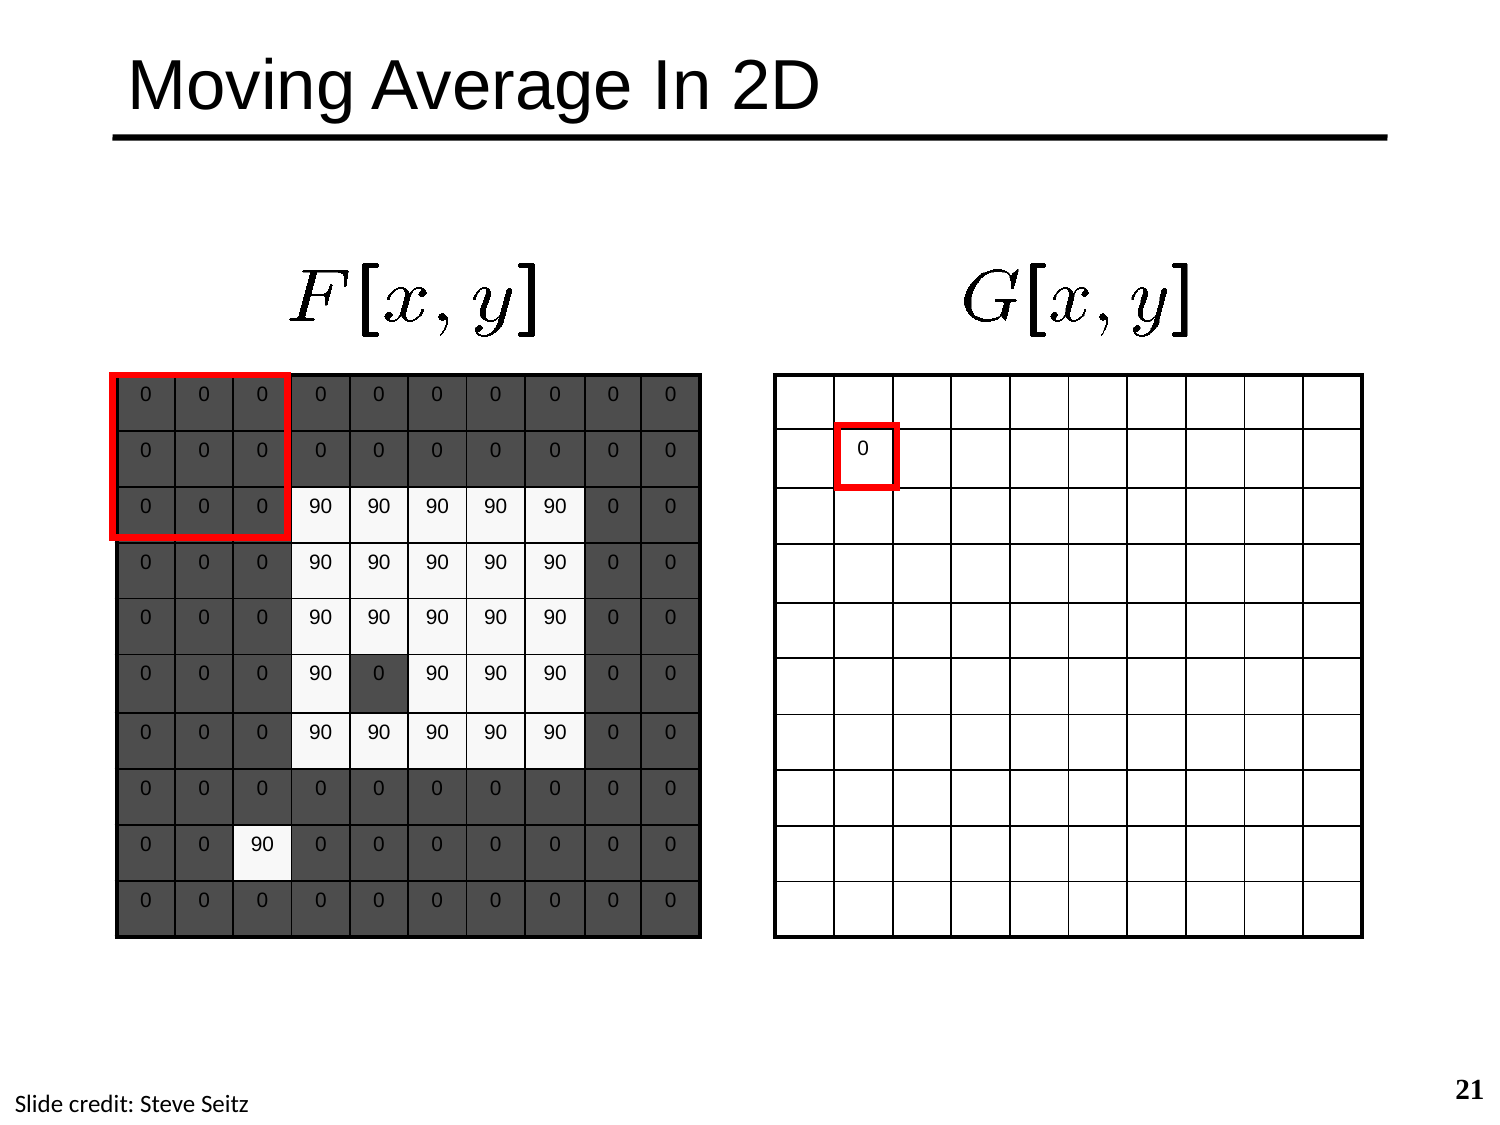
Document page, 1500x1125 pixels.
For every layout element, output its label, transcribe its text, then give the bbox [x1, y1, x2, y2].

text_box [837, 424, 898, 488]
table_cell 0 [176, 544, 232, 598]
table_header [894, 377, 950, 428]
table_cell [1128, 430, 1185, 487]
table_header 0 [409, 377, 466, 430]
table_cell [1069, 882, 1126, 935]
table_cell 0 [234, 714, 291, 768]
table_cell [952, 604, 1009, 657]
table_cell [1128, 489, 1185, 543]
table_header [777, 377, 833, 428]
table_cell 0 [234, 599, 291, 654]
table_cell [1011, 715, 1068, 769]
table_cell [1011, 659, 1068, 714]
table_cell 0 [467, 432, 524, 486]
table_cell 0 [176, 655, 232, 712]
table_cell 90 [526, 488, 584, 542]
table_cell [952, 489, 1009, 543]
table_cell 90 [526, 599, 584, 654]
table_cell [1011, 489, 1068, 543]
table_cell [835, 882, 892, 935]
table_cell 90 [409, 488, 466, 542]
table_header 0 [351, 377, 407, 430]
table_cell 90 [409, 544, 466, 598]
table_cell 90 [467, 655, 524, 712]
table_cell 0 [119, 826, 174, 880]
table_cell 0 [292, 432, 349, 486]
table_cell [777, 715, 833, 769]
table_cell 0 [467, 770, 524, 824]
table_header [1069, 377, 1126, 428]
table_header [1128, 377, 1185, 428]
slide_number 21 [1187, 1062, 1500, 1125]
table_cell [1128, 771, 1185, 825]
table_header [1187, 377, 1244, 428]
table_cell [894, 659, 950, 714]
table_cell 0 [234, 770, 291, 824]
table_cell [1069, 489, 1126, 543]
table_cell 0 [642, 432, 698, 486]
table_cell 0 [526, 882, 584, 935]
table_cell [1187, 771, 1244, 825]
table_cell 0 [176, 770, 232, 824]
table_cell [1304, 545, 1360, 602]
table_cell 0 [176, 826, 232, 880]
table_cell 0 [351, 432, 407, 486]
table_cell [1245, 715, 1302, 769]
table_header [835, 377, 892, 428]
table_cell [894, 882, 950, 935]
table_cell [1069, 771, 1126, 825]
table_cell 0 [351, 770, 407, 824]
table_cell [1128, 827, 1185, 881]
table_cell [1128, 882, 1185, 935]
table_cell [1187, 545, 1244, 602]
table_cell [777, 489, 833, 543]
table_cell [952, 430, 1009, 487]
picture [287, 262, 539, 338]
table_cell 90 [467, 544, 524, 598]
table_cell 0 [409, 826, 466, 880]
table_cell 90 [351, 714, 407, 768]
table_cell 0 [119, 544, 174, 598]
table_cell [894, 604, 950, 657]
table_cell 0 [119, 882, 174, 935]
table_cell 0 [234, 882, 291, 935]
table_cell 0 [642, 882, 698, 935]
table_cell [1187, 489, 1244, 543]
table_cell [1128, 715, 1185, 769]
table_cell 90 [234, 826, 291, 880]
table_cell 0 [409, 432, 466, 486]
table_cell 0 [119, 770, 174, 824]
table_cell [835, 489, 892, 543]
table_cell [777, 430, 833, 487]
table_cell 90 [292, 488, 349, 542]
table_cell 0 [586, 655, 640, 712]
title Moving Average In 2D [112, 12, 1388, 151]
table_cell [1069, 430, 1126, 487]
table_cell [1304, 659, 1360, 714]
table_cell 0 [467, 826, 524, 880]
table_header 0 [642, 377, 698, 430]
table_cell 90 [409, 714, 466, 768]
table_header [952, 377, 1009, 428]
table_cell [1304, 489, 1360, 543]
table_cell [894, 489, 950, 543]
table_cell 0 [526, 826, 584, 880]
table_cell [777, 827, 833, 881]
table_cell [1304, 604, 1360, 657]
table_cell [777, 771, 833, 825]
table_cell 0 [642, 599, 698, 654]
table_cell [1069, 545, 1126, 602]
table_cell 0 [642, 544, 698, 598]
table_cell [1011, 604, 1068, 657]
table_cell [1245, 545, 1302, 602]
table_header [1245, 377, 1302, 428]
table_cell [894, 771, 950, 825]
table_cell 90 [526, 714, 584, 768]
table_cell [1245, 827, 1302, 881]
table_cell [835, 545, 892, 602]
table_cell [1011, 771, 1068, 825]
table_cell [1187, 715, 1244, 769]
table_cell [1245, 882, 1302, 935]
table_cell 90 [292, 655, 349, 712]
table_cell 0 [176, 714, 232, 768]
table_cell [1304, 771, 1360, 825]
table_cell [835, 827, 892, 881]
table_cell [1245, 659, 1302, 714]
table_cell [1304, 715, 1360, 769]
table_cell [894, 545, 950, 602]
table_cell 90 [467, 488, 524, 542]
table_cell [952, 659, 1009, 714]
table_cell 0 [586, 826, 640, 880]
table_cell [835, 604, 892, 657]
table_cell [835, 659, 892, 714]
table_cell 0 [586, 599, 640, 654]
table_cell 0 [586, 488, 640, 542]
table_cell 90 [292, 544, 349, 598]
table_cell 90 [292, 714, 349, 768]
table_cell [952, 715, 1009, 769]
table_cell [1069, 604, 1126, 657]
table_cell [1128, 604, 1185, 657]
table_cell [1128, 545, 1185, 602]
table_cell [1187, 827, 1244, 881]
table_cell [898, 430, 950, 487]
table_cell 90 [467, 714, 524, 768]
table_cell 0 [176, 538, 232, 542]
table_header [1304, 377, 1360, 428]
table_cell 0 [526, 432, 584, 486]
table_cell [1187, 882, 1244, 935]
table_cell [1128, 659, 1185, 714]
table_header 0 [586, 377, 640, 430]
table_cell 90 [351, 488, 407, 542]
table_cell 0 [642, 826, 698, 880]
table_cell 90 [292, 599, 349, 654]
table_cell [1011, 545, 1068, 602]
table_cell [1069, 659, 1126, 714]
table_cell 90 [351, 544, 407, 598]
text_box [112, 374, 288, 538]
table_cell [952, 882, 1009, 935]
table_cell 90 [351, 599, 407, 654]
table_cell 0 [119, 714, 174, 768]
table_cell 0 [642, 714, 698, 768]
table_cell [1304, 882, 1360, 935]
table_cell [1304, 430, 1360, 487]
table_cell [1245, 604, 1302, 657]
table_cell 0 [586, 544, 640, 598]
table_cell [1187, 430, 1244, 487]
table_cell 0 [234, 655, 291, 712]
table_cell [952, 545, 1009, 602]
table_cell 0 [642, 488, 698, 542]
table_cell [1069, 827, 1126, 881]
table_header 0 [467, 377, 524, 430]
table_cell [894, 715, 950, 769]
table_cell [1245, 430, 1302, 487]
table_cell [777, 604, 833, 657]
table_cell 0 [176, 599, 232, 654]
table_cell 90 [526, 544, 584, 598]
table_cell [1245, 489, 1302, 543]
table_cell 0 [351, 655, 407, 712]
table_cell 0 [351, 882, 407, 935]
table_cell [777, 659, 833, 714]
table_cell [952, 827, 1009, 881]
table_header 0 [526, 377, 584, 430]
table_cell 0 [176, 882, 232, 935]
table_cell 0 [119, 599, 174, 654]
table_cell 0 [642, 655, 698, 712]
table_cell [952, 771, 1009, 825]
table_cell 0 [292, 882, 349, 935]
table_cell [835, 715, 892, 769]
table_cell 0 [586, 714, 640, 768]
table_cell [1011, 430, 1068, 487]
table_cell [1304, 827, 1360, 881]
table_cell [777, 545, 833, 602]
table_cell 0 [642, 770, 698, 824]
table_cell 90 [526, 655, 584, 712]
table_header [1011, 377, 1068, 428]
table_cell [1069, 715, 1126, 769]
table_cell [1187, 659, 1244, 714]
table_cell 0 [351, 826, 407, 880]
table_cell 0 [467, 882, 524, 935]
table_cell [1245, 771, 1302, 825]
table_cell 0 [586, 882, 640, 935]
table_cell 0 [119, 538, 174, 542]
table_cell 0 [586, 432, 640, 486]
table_cell 90 [409, 599, 466, 654]
table_header 0 [292, 377, 349, 430]
table_cell [777, 882, 833, 935]
table_cell 0 [234, 544, 291, 598]
table_cell [835, 771, 892, 825]
table_cell 90 [409, 655, 466, 712]
table_cell [1011, 827, 1068, 881]
table_cell 90 [467, 599, 524, 654]
table_cell 0 [119, 655, 174, 712]
table_cell [894, 827, 950, 881]
table_cell 0 [409, 770, 466, 824]
table_cell [1187, 604, 1244, 657]
picture [962, 262, 1188, 338]
text_box Slide credit: Steve Seitz [0, 1079, 413, 1125]
table_cell 0 [409, 882, 466, 935]
table_cell 0 [292, 770, 349, 824]
table_cell 0 [586, 770, 640, 824]
table_cell 0 [292, 826, 349, 880]
table_cell [1011, 882, 1068, 935]
table_cell 0 [526, 770, 584, 824]
table_cell 0 [234, 488, 291, 542]
